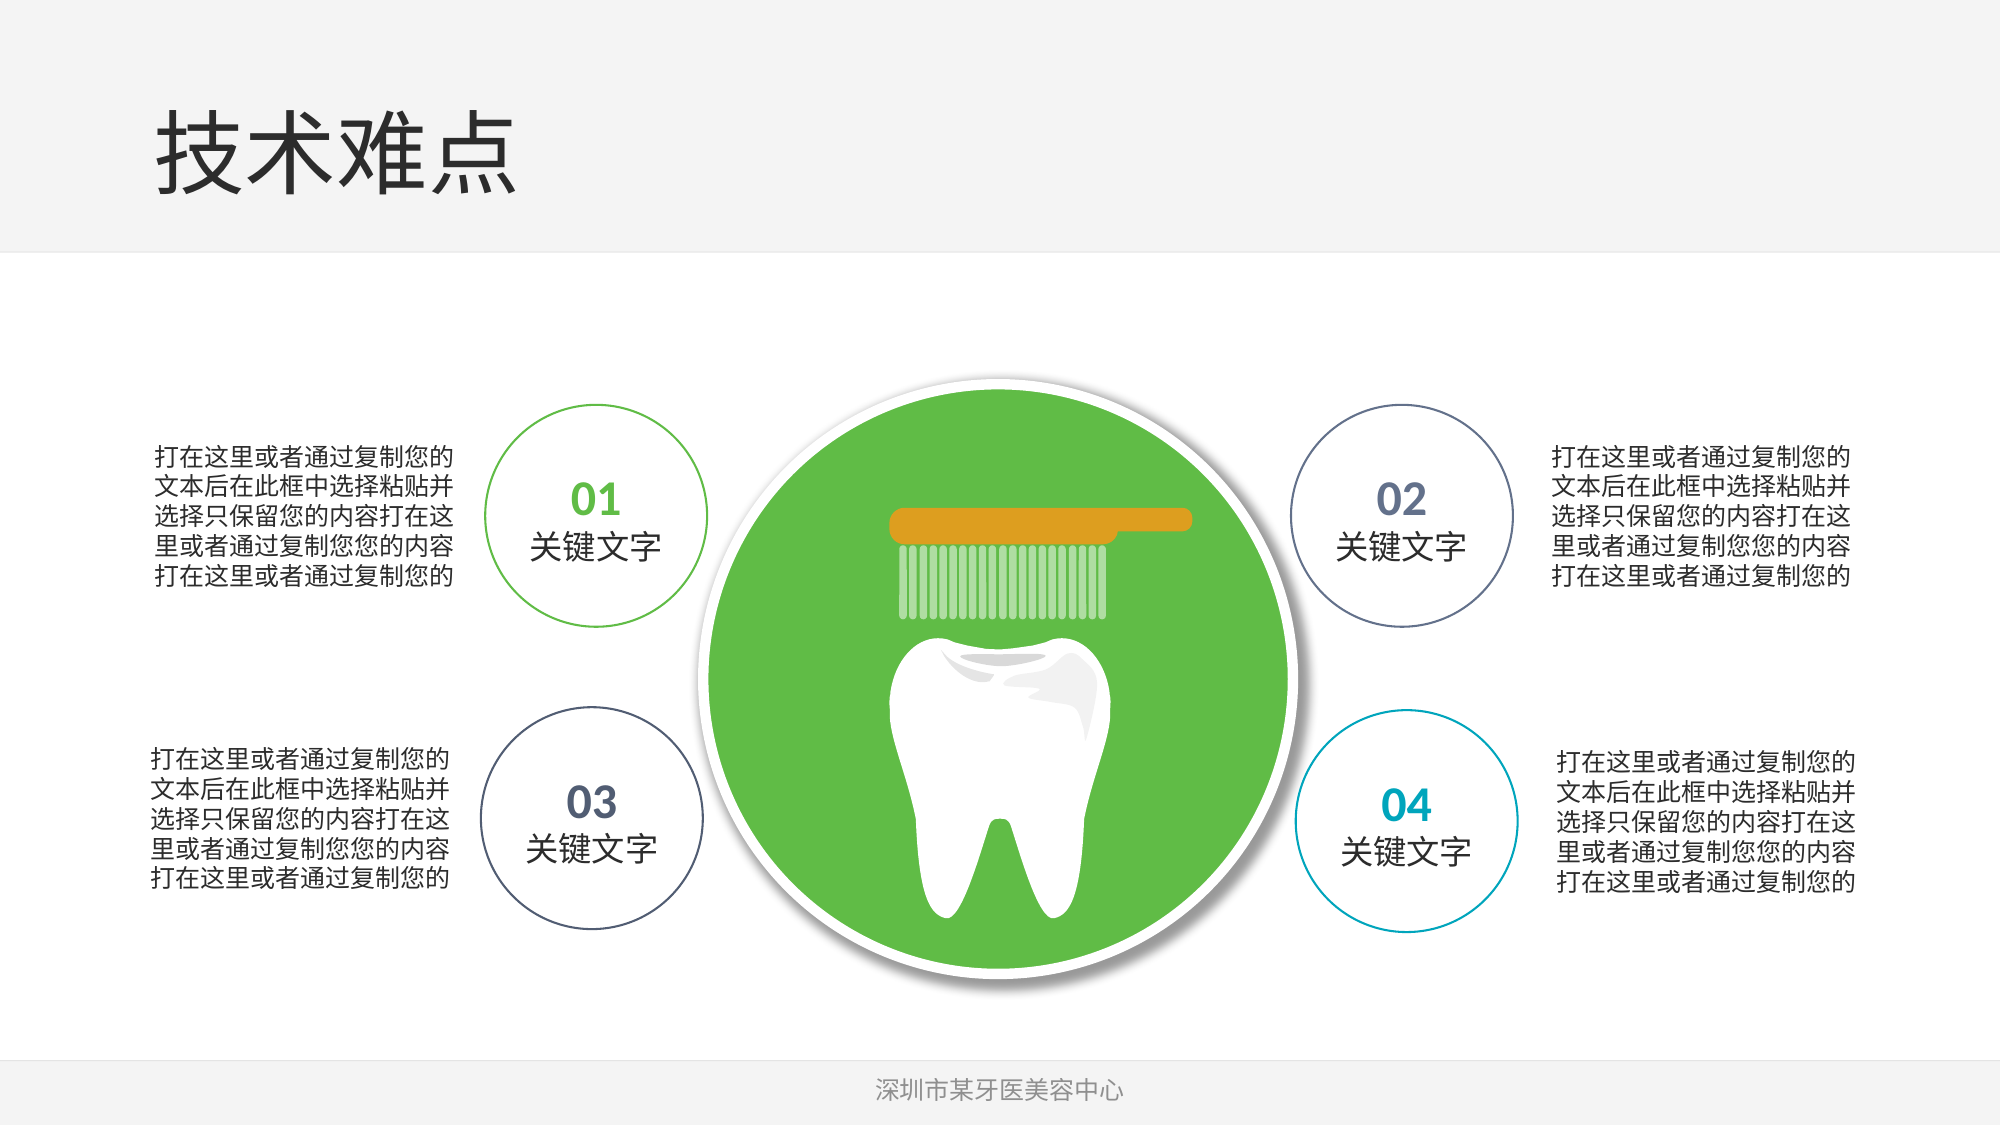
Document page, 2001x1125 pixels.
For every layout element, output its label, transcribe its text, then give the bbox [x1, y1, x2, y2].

text_box 02 关键文字 [1289, 403, 1514, 628]
text_box 01 关键文字 [484, 403, 709, 628]
text_box 04 关键文字 [1294, 709, 1519, 934]
text_box 打在这里或者通过复制您的文本后在此框中选择粘贴并选择只保留您的内容打在这里或者通过复制您您的内容打在这里或者通过复制您的 [1530, 433, 1867, 598]
text_box [702, 383, 1294, 975]
text_box 打在这里或者通过复制您的文本后在此框中选择粘贴并选择只保留您的内容打在这里或者通过复制您您的内容打在这里或者通过复制您的 [129, 735, 466, 901]
text_box 打在这里或者通过复制您的文本后在此框中选择粘贴并选择只保留您的内容打在这里或者通过复制您您的内容打在这里或者通过复制您的 [133, 433, 470, 598]
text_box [889, 638, 1111, 919]
footer 深圳市某牙医美容中心 [662, 1062, 1338, 1123]
text_box 打在这里或者通过复制您的文本后在此框中选择粘贴并选择只保留您的内容打在这里或者通过复制您您的内容打在这里或者通过复制您的 [1535, 738, 1872, 904]
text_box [889, 507, 1193, 620]
title 技术难点 [138, 59, 1862, 215]
text_box 03 关键文字 [479, 706, 704, 931]
